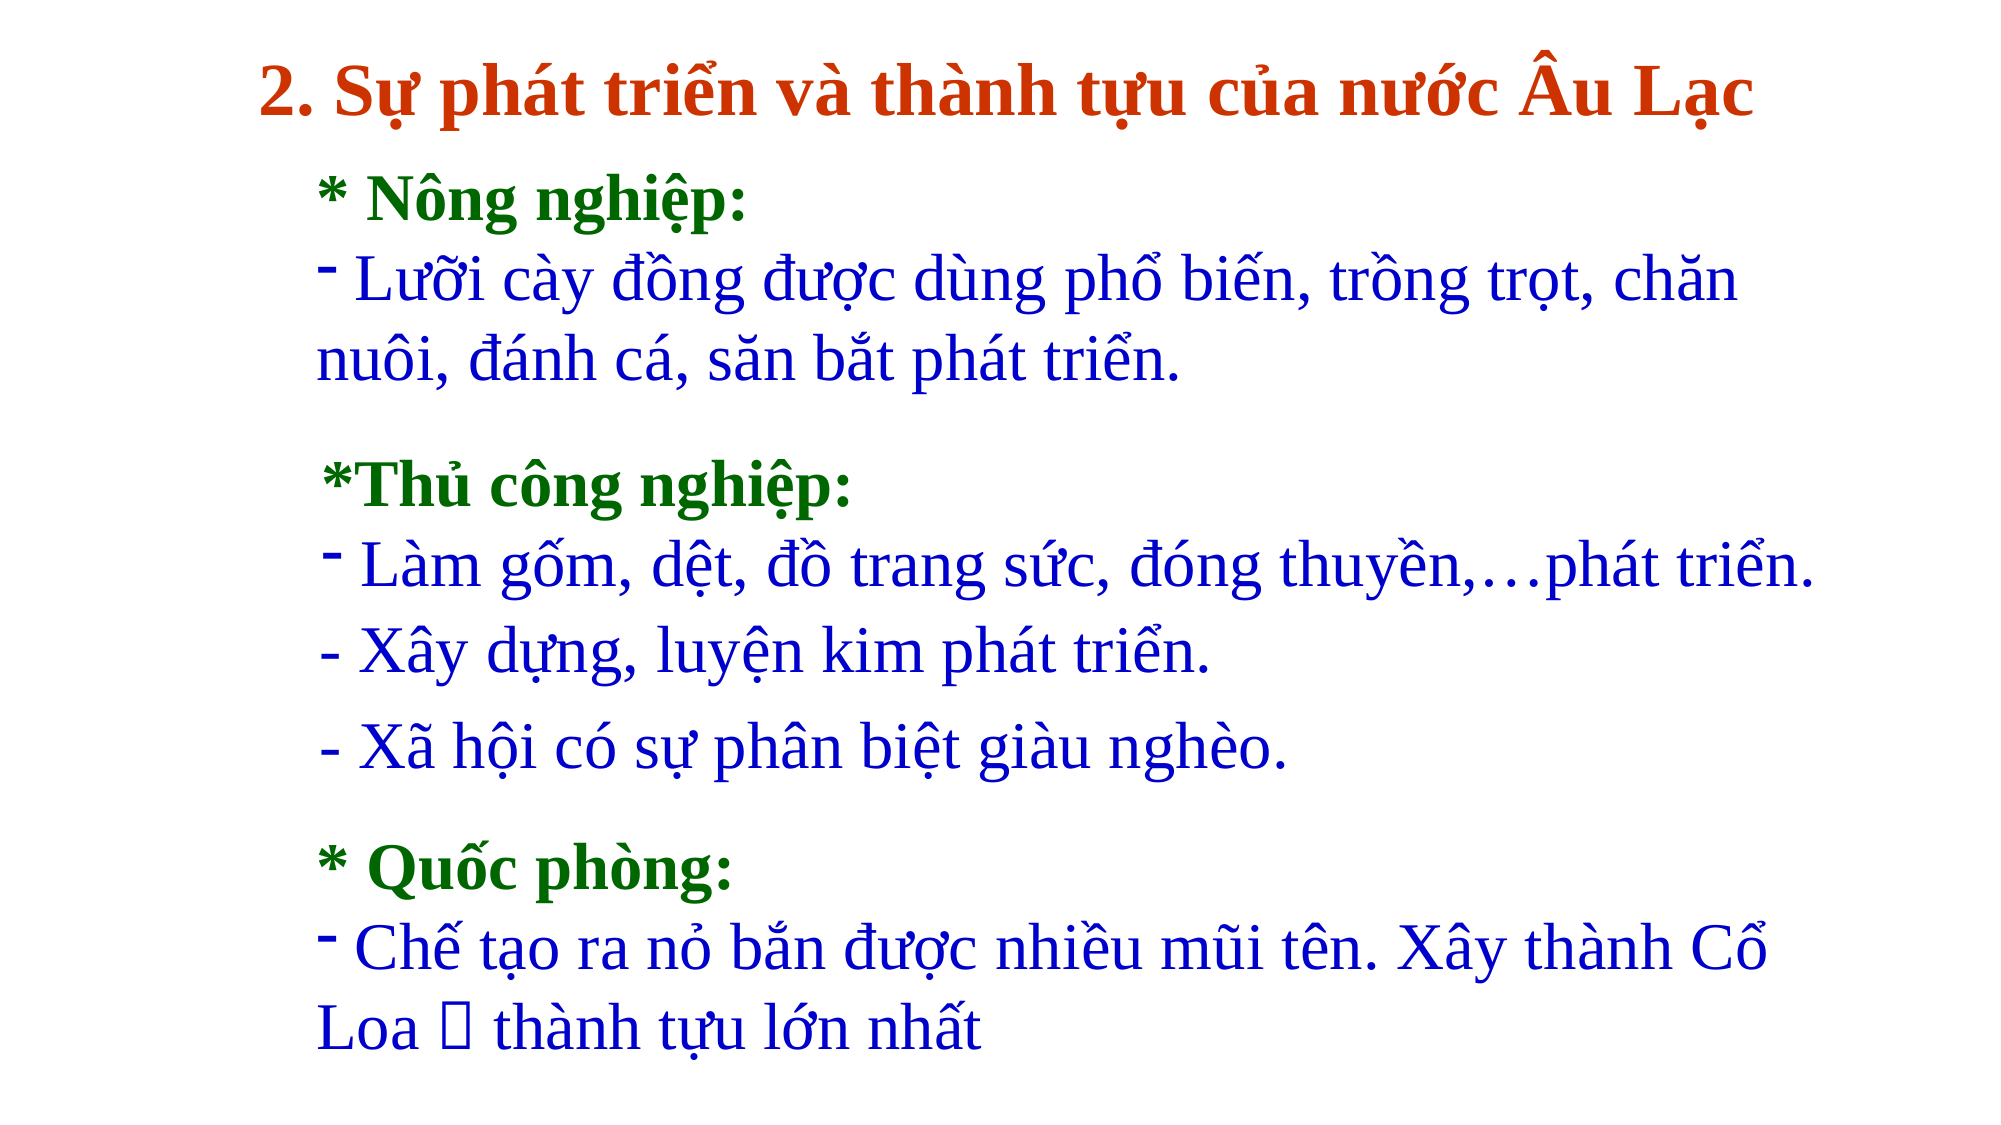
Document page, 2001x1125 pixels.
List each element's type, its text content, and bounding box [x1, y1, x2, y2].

text_box * Nông nghiệp: Lưỡi cày đồng được dùng phổ biến, trồng trọt, chăn nuôi, đánh cá, săn bắt phát triển. [301, 146, 1764, 401]
text_box - Xã hội có sự phân biệt giàu nghèo. [304, 694, 1306, 789]
text_box - Xây dựng, luyện kim phát triển. [304, 598, 1230, 693]
text_box 2. Sự phát triển và thành tựu của nước Âu Lạc [243, 33, 1803, 134]
text_box * Quốc phòng: Chế tạo ra nỏ bắn được nhiều mũi tên. Xây thành Cổ Loa  thành tựu lớn nhất [301, 815, 1843, 1070]
text_box *Thủ công nghiệp: Làm gốm, dệt, đồ trang sức, đóng thuyền,…phát triển. [306, 432, 1834, 608]
